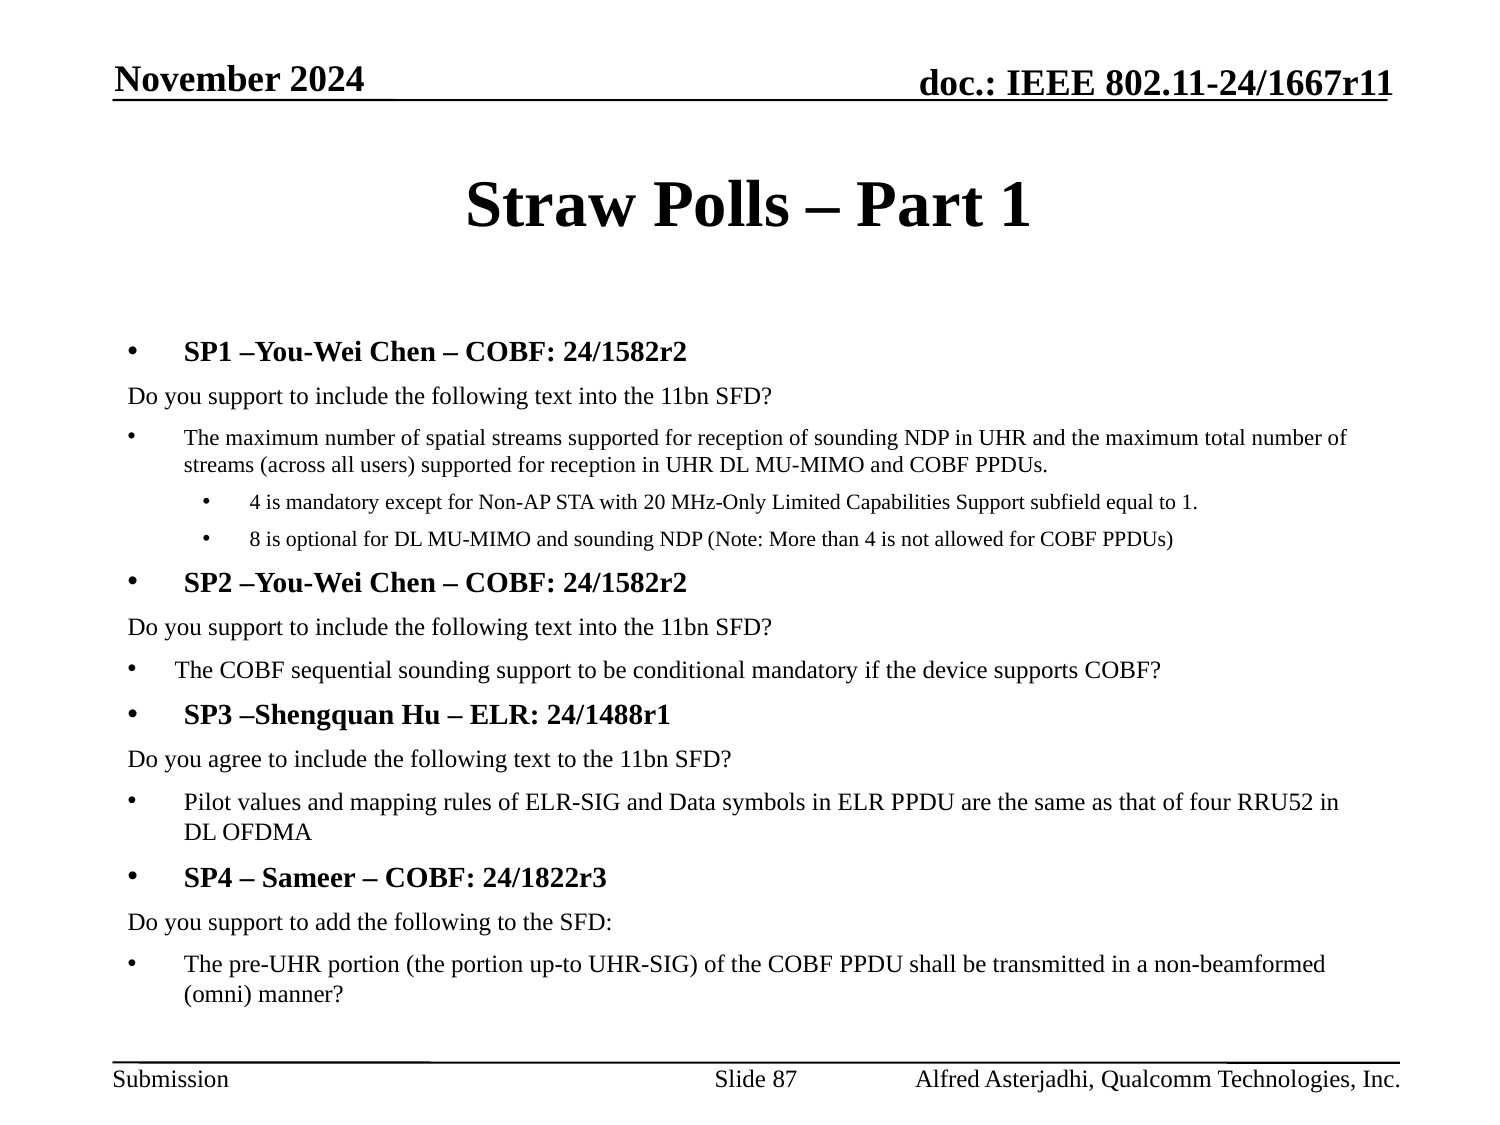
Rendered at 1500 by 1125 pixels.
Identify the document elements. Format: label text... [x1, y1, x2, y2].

list SP1 –You-Wei Chen – COBF: 24/1582r2 Do you support to include the following text into the 11bn SFD? The maximum number of spatial streams supported for reception of sounding NDP in UHR and the maximum total number of streams (across all users) supported for reception in UHR DL MU-MIMO and COBF PPDUs. 4 is mandatory except for Non-AP STA with 20 MHz-Only Limited Capabilities Support subfield equal to 1. 8 is optional for DL MU-MIMO and sounding NDP (Note: More than 4 is not allowed for COBF PPDUs) SP2 –You-Wei Chen – COBF: 24/1582r2 Do you support to include the following text into the 11bn SFD? The COBF sequential sounding support to be conditional mandatory if the device supports COBF? SP3 –Shengquan Hu – ELR: 24/1488r1 Do you agree to include the following text to the 11bn SFD? Pilot values and mapping rules of ELR-SIG and Data symbols in ELR PPDU are the same as that of four RRU52 in DL OFDMA SP4 – Sameer – COBF: 24/1822r3 Do you support to add the following to the SFD: The pre-UHR portion (the portion up-to UHR-SIG) of the COBF PPDU shall be transmitted in a non-beamformed (omni) manner? [112, 324, 1388, 1000]
footer Alfred Asterjadhi, Qualcomm Technologies, Inc. [878, 1061, 1402, 1093]
slide_number Slide 87 [712, 1061, 800, 1123]
title Straw Polls – Part 1 [112, 112, 1388, 288]
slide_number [114, 54, 423, 100]
